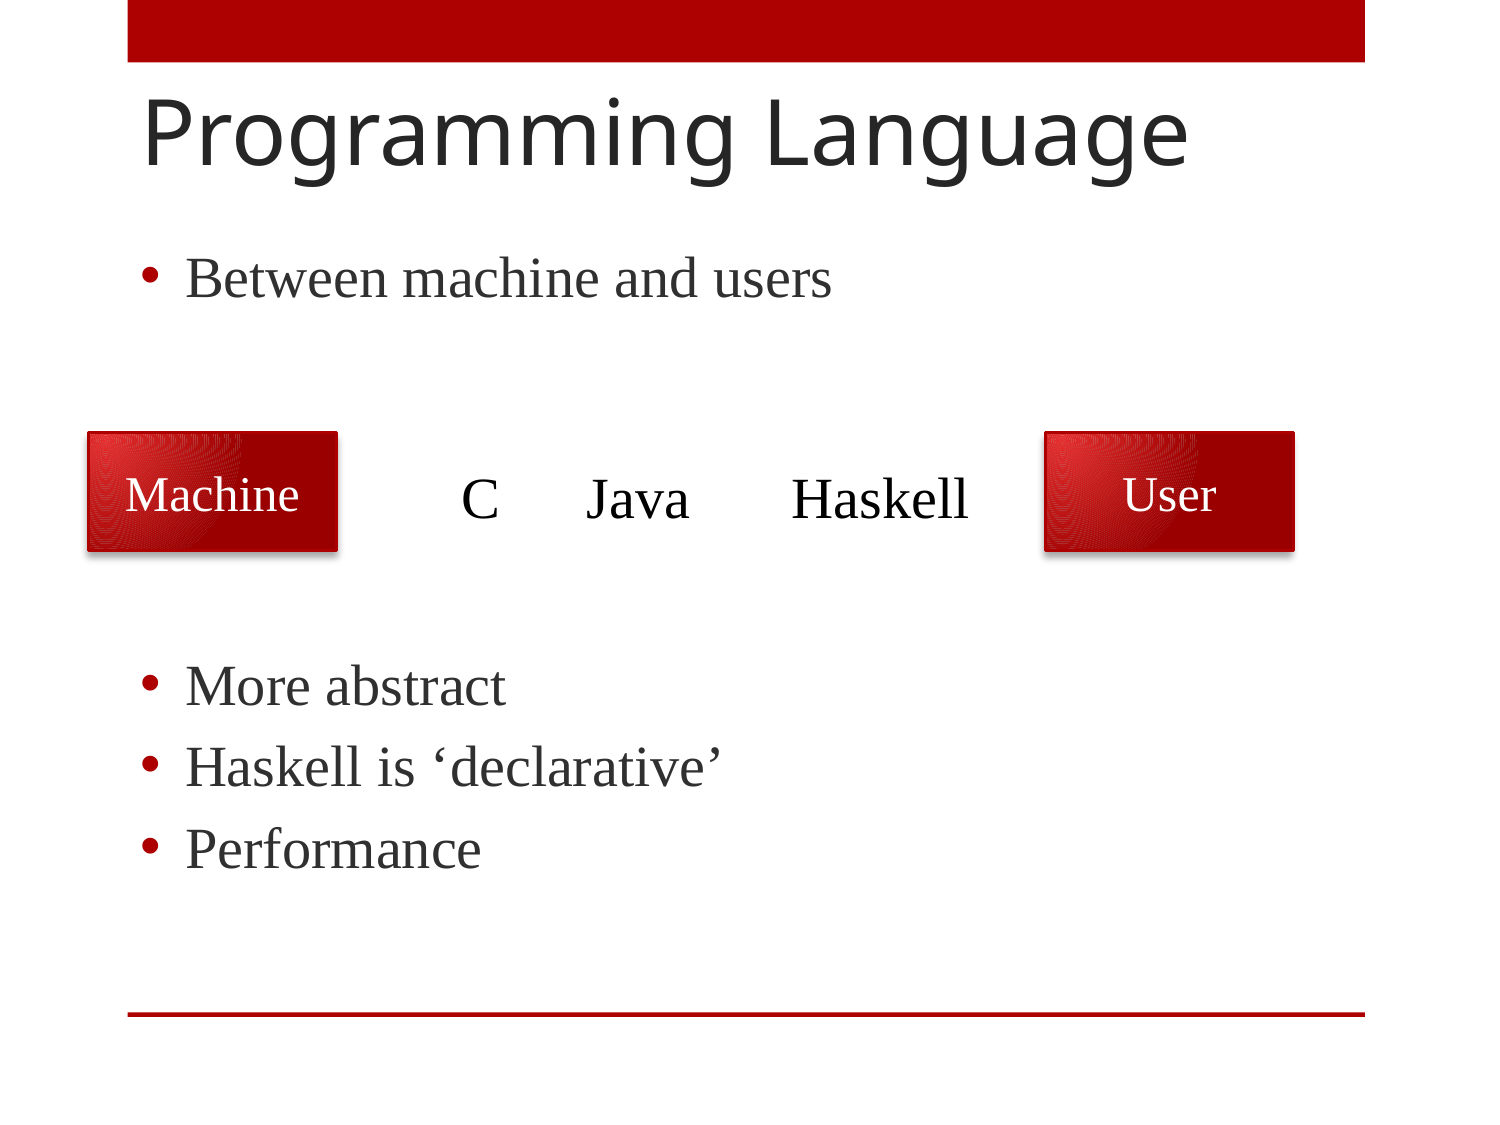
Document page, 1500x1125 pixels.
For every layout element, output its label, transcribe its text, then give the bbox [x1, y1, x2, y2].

text_box User [1044, 431, 1295, 552]
text_box C Java Haskell [446, 453, 985, 538]
text_box Machine [87, 431, 338, 552]
title Programming Language [125, 66, 1375, 197]
list Between machine and users More abstract Haskell is ‘declarative’ Performance [125, 231, 1363, 953]
